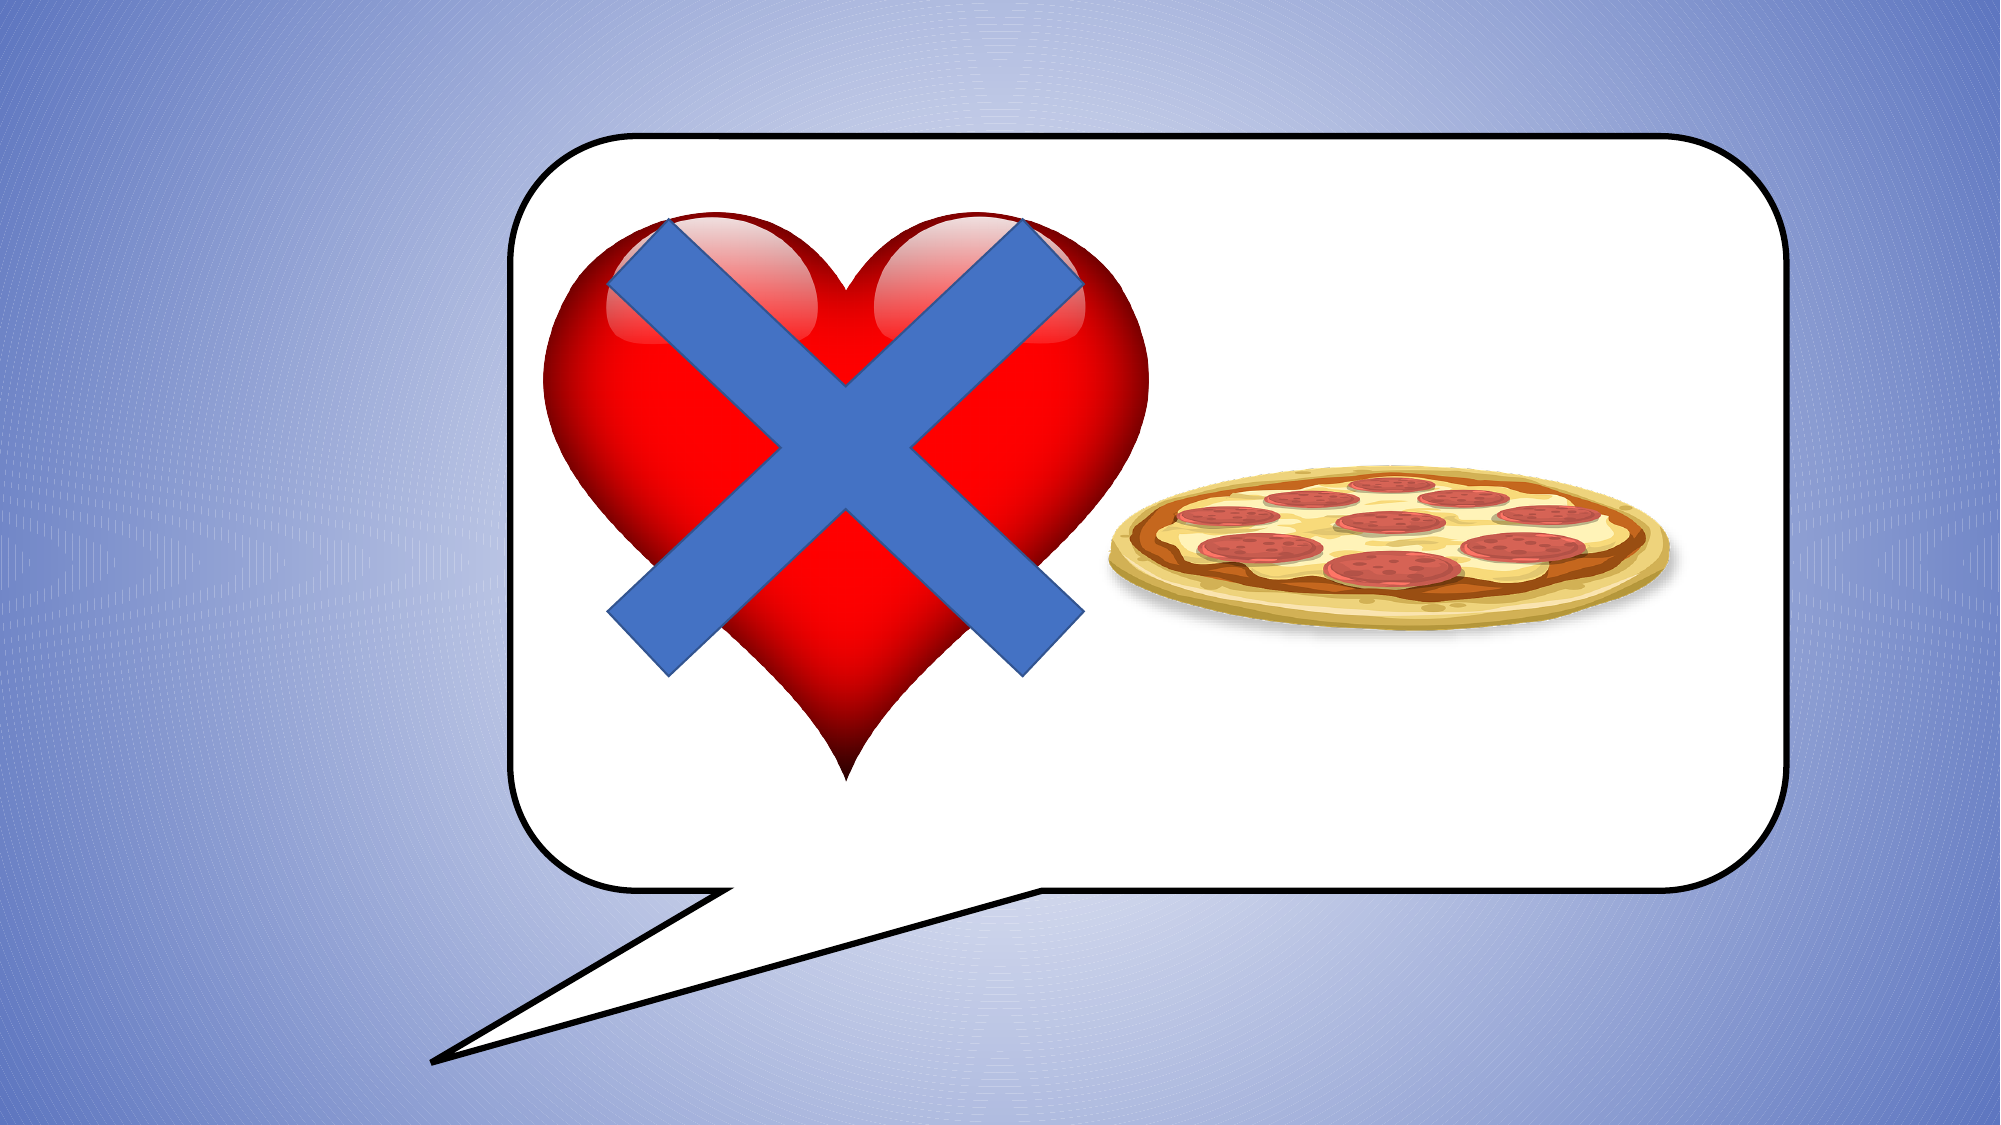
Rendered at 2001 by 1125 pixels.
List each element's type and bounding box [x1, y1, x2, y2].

text_box [430, 135, 1788, 1064]
picture [542, 212, 1772, 782]
